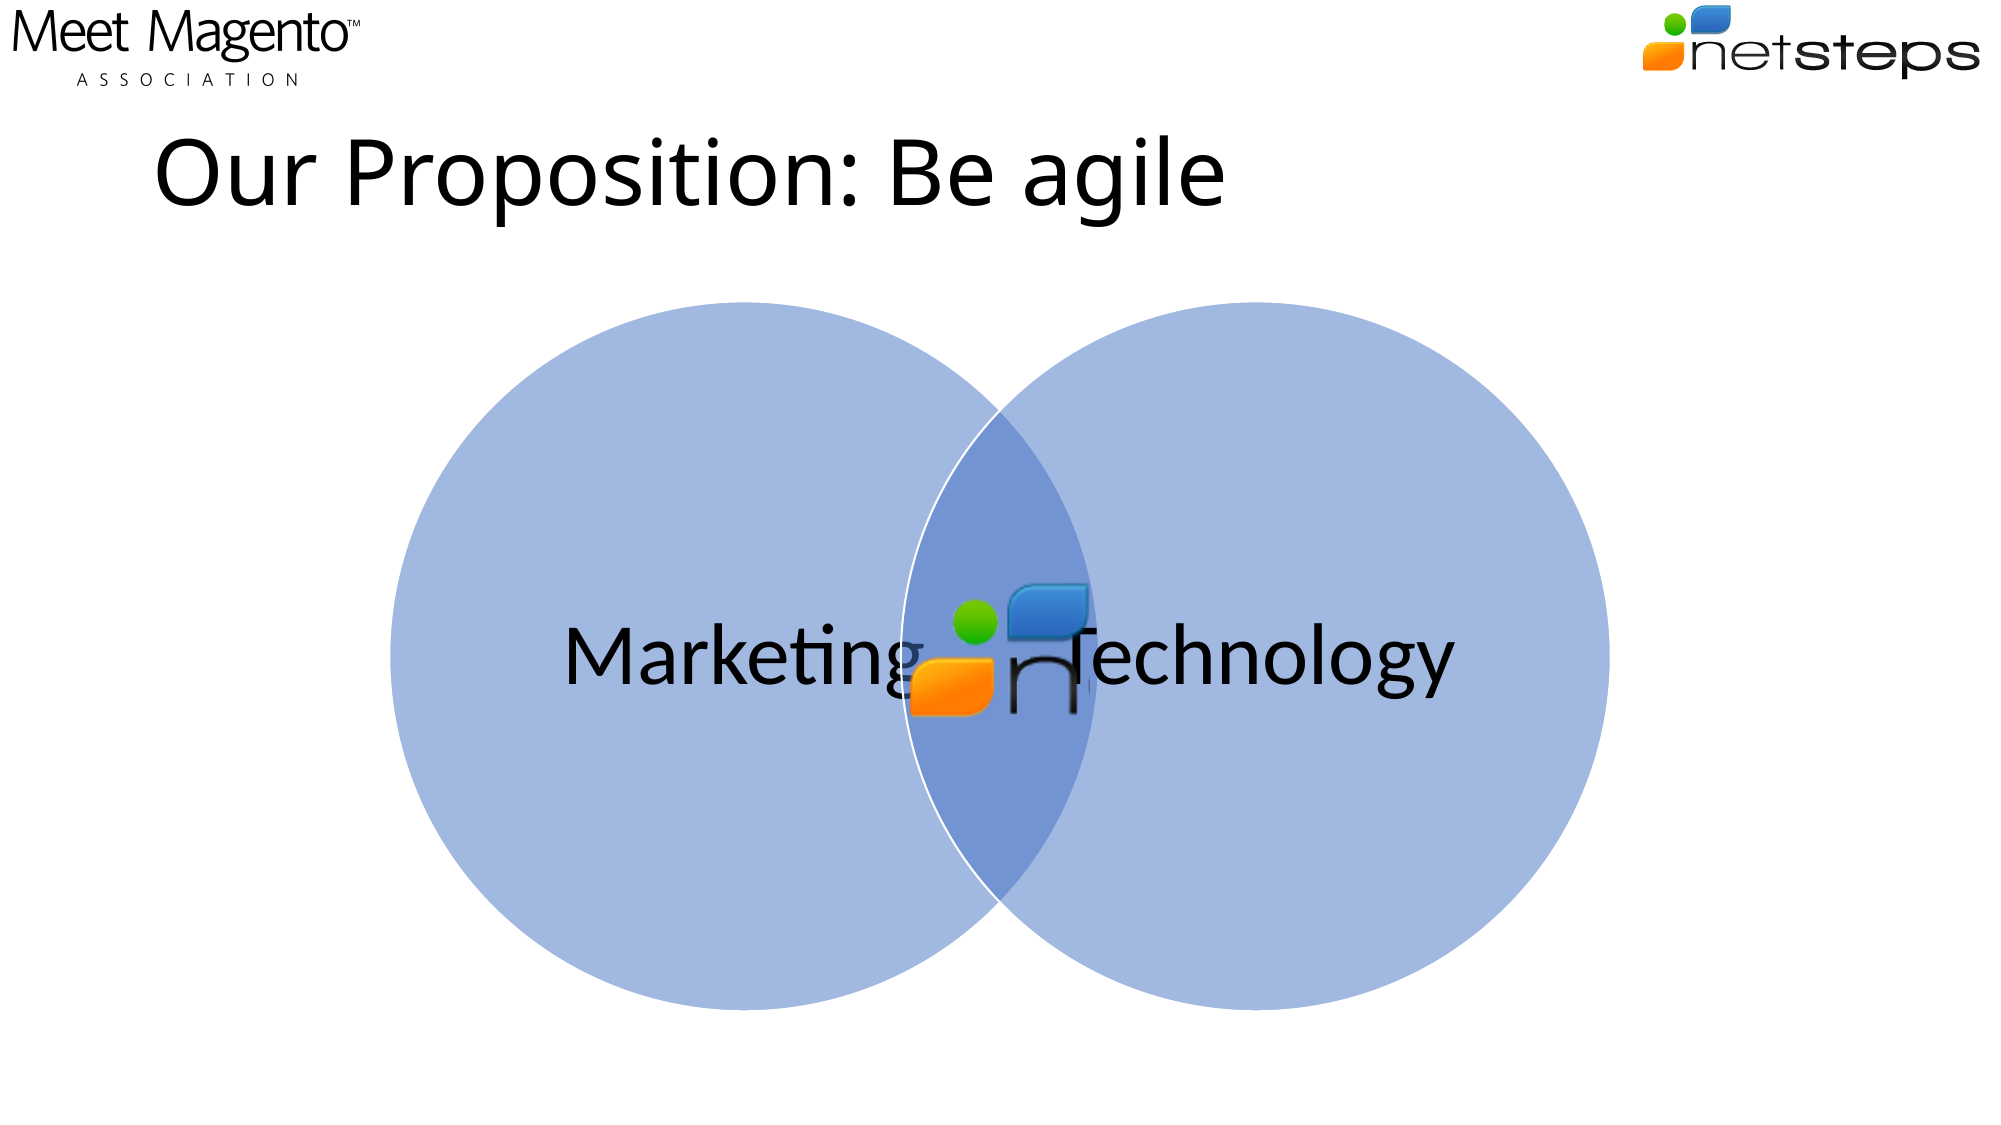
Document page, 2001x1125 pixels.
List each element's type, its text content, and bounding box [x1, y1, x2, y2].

picture [13, 10, 360, 86]
title Our Proposition: Be agile [137, 67, 1863, 285]
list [137, 299, 1863, 1014]
picture [1623, 0, 2000, 104]
picture [871, 557, 1090, 758]
